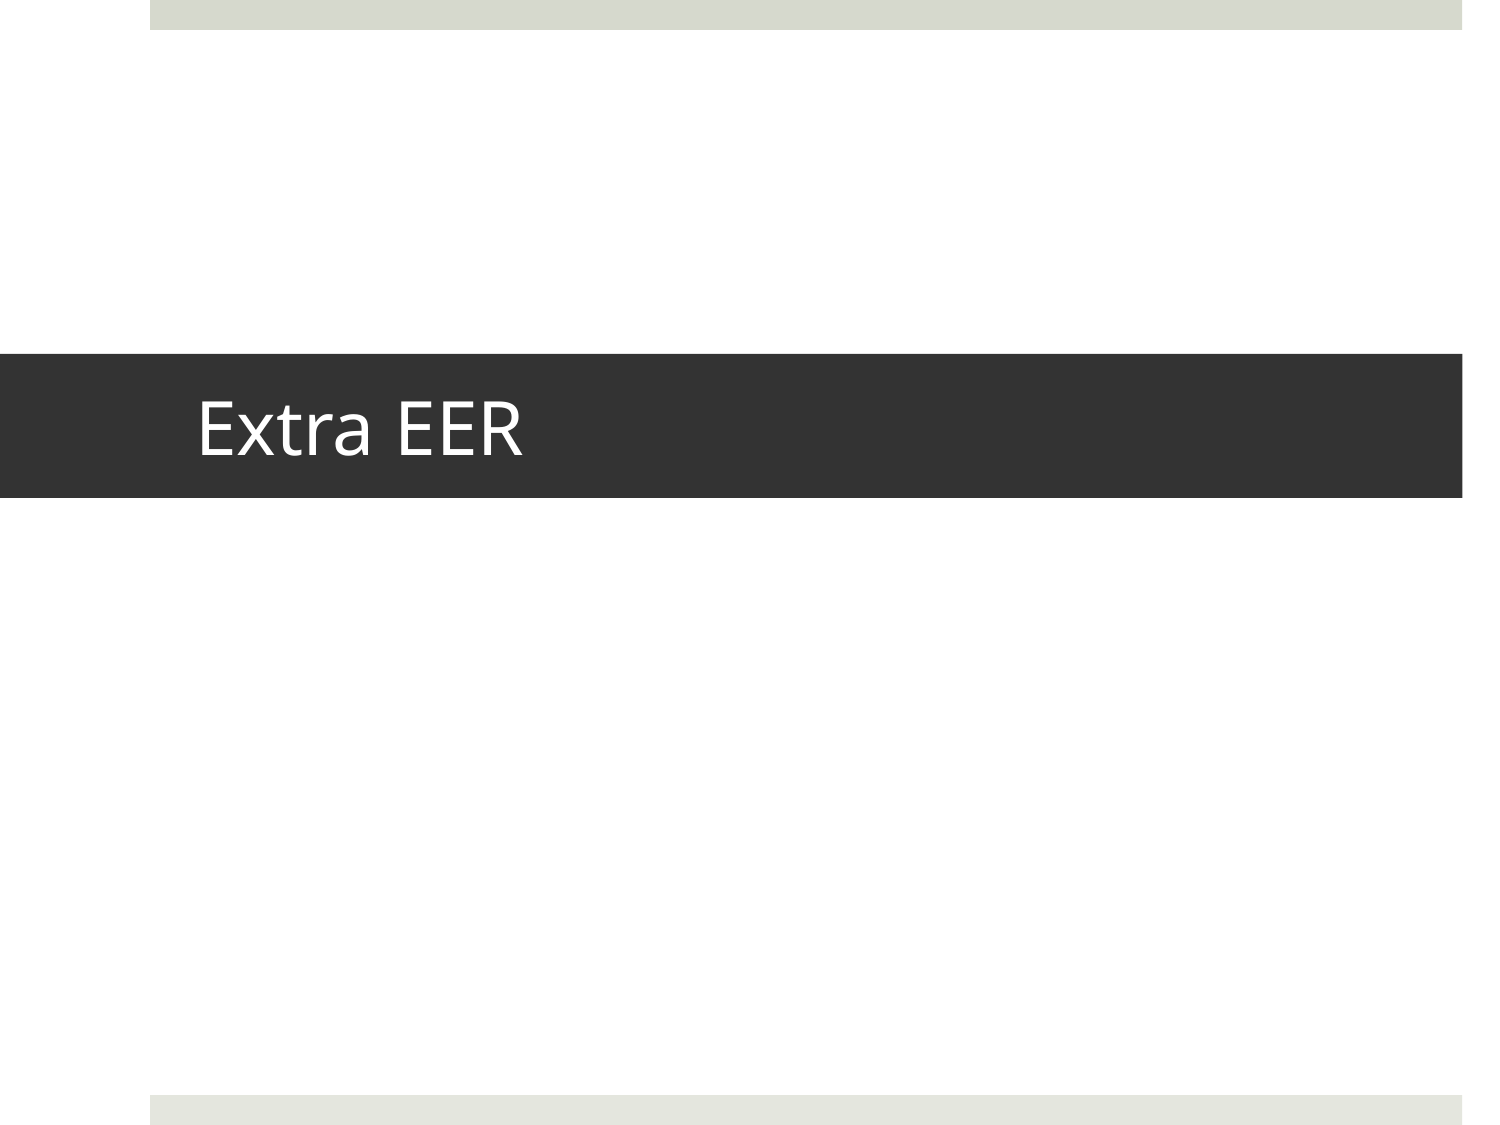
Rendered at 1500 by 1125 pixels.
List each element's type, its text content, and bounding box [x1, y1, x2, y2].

title Extra EER [0, 353, 1463, 499]
